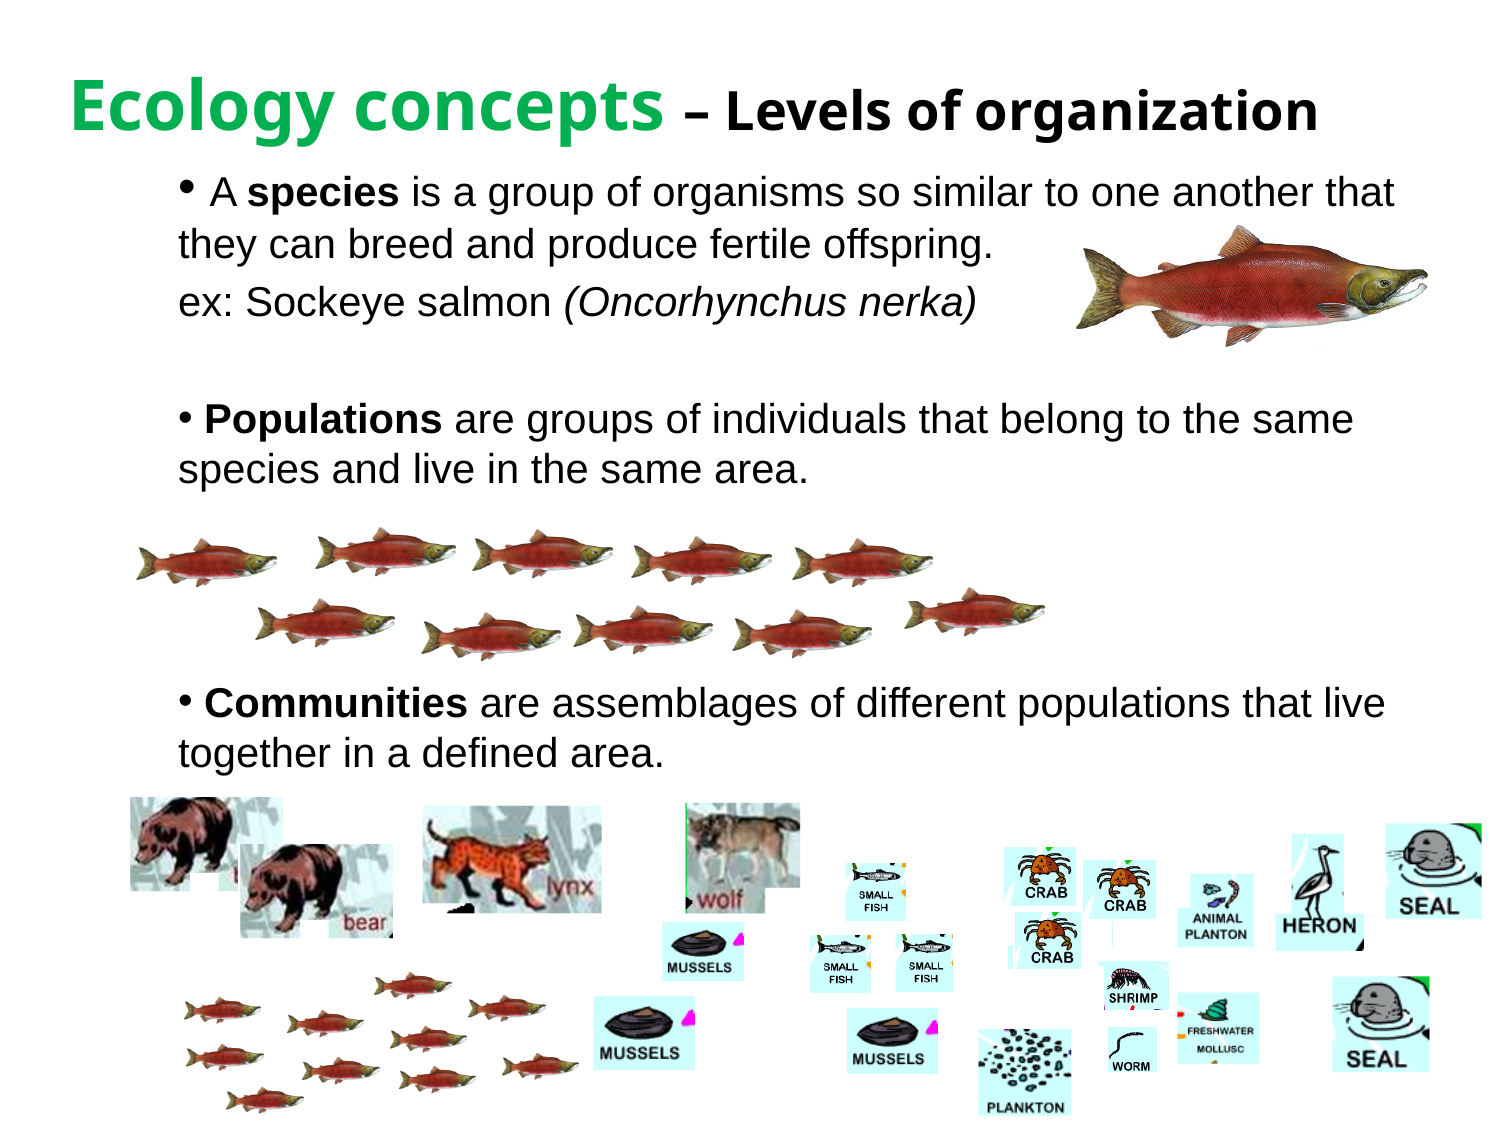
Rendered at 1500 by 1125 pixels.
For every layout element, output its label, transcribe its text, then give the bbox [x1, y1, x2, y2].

picture [786, 531, 1051, 650]
picture [385, 990, 549, 1061]
picture [179, 993, 265, 1032]
picture [1328, 975, 1448, 1092]
picture [997, 839, 1262, 1072]
title Ecology concepts – Levels of organization [53, 30, 1425, 148]
picture [222, 1053, 383, 1121]
picture [130, 532, 402, 662]
picture [370, 968, 455, 1007]
picture [841, 997, 938, 1075]
picture [309, 520, 462, 590]
picture [972, 1029, 1074, 1125]
picture [725, 603, 879, 673]
picture [656, 794, 953, 996]
picture [182, 1040, 267, 1079]
picture [282, 1006, 367, 1045]
picture [128, 796, 394, 944]
picture [587, 984, 695, 1071]
picture [1380, 822, 1500, 939]
picture [1060, 210, 1443, 382]
picture [1269, 822, 1364, 952]
picture [413, 786, 612, 922]
picture [414, 529, 778, 675]
picture [395, 1062, 479, 1101]
text_box A species is a group of organisms so similar to one another that they can breed and produce fertile offspring. ex: Sockeye salmon (Oncorhynchus nerka) Populations are groups of individuals that belong to the same species and live in the same area. Communities are assemblages of different populations that live together in a defined area. [41, 148, 1459, 1125]
picture [497, 1049, 582, 1088]
picture [466, 523, 619, 592]
